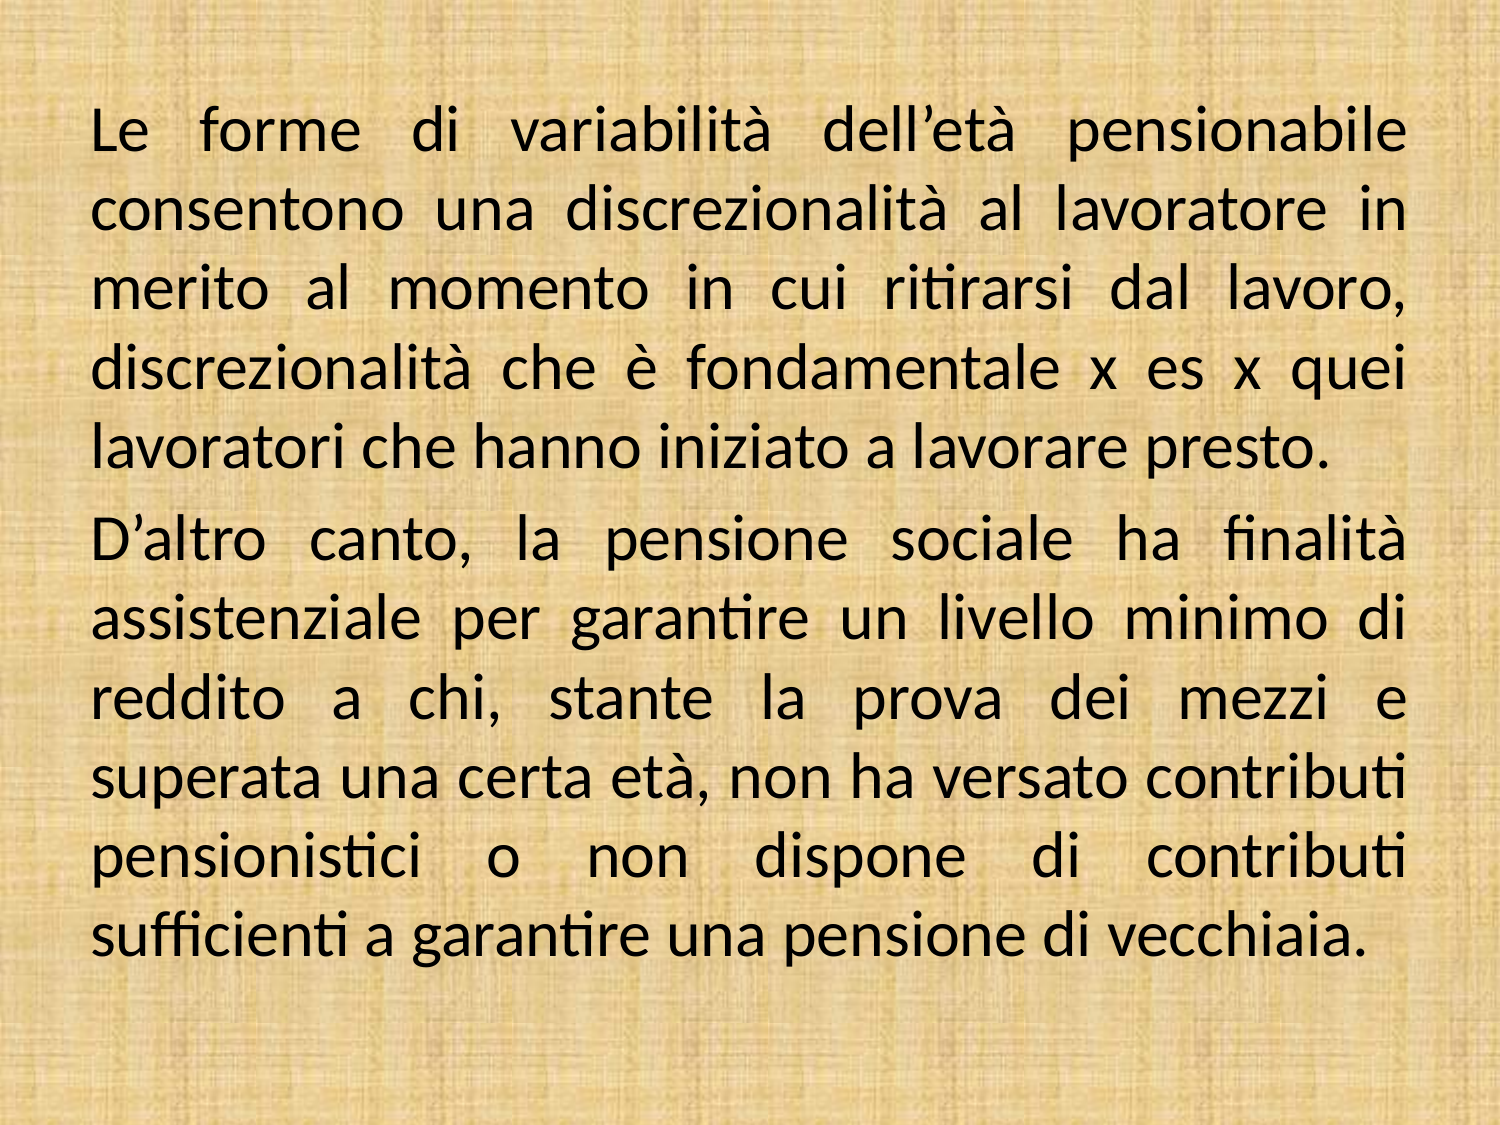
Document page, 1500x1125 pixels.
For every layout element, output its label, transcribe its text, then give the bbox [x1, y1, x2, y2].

picture [0, 0, 1500, 1125]
list Le forme di variabilità dell’età pensionabile consentono una discrezionalità al lavoratore in merito al momento in cui ritirarsi dal lavoro, discrezionalità che è fondamentale x es x quei lavoratori che hanno iniziato a lavorare presto. D’altro canto, la pensione sociale ha finalità assistenziale per garantire un livello minimo di reddito a chi, stante la prova dei mezzi e superata una certa età, non ha versato contributi pensionistici o non dispone di contributi sufficienti a garantire una pensione di vecchiaia. [75, 78, 1425, 1005]
